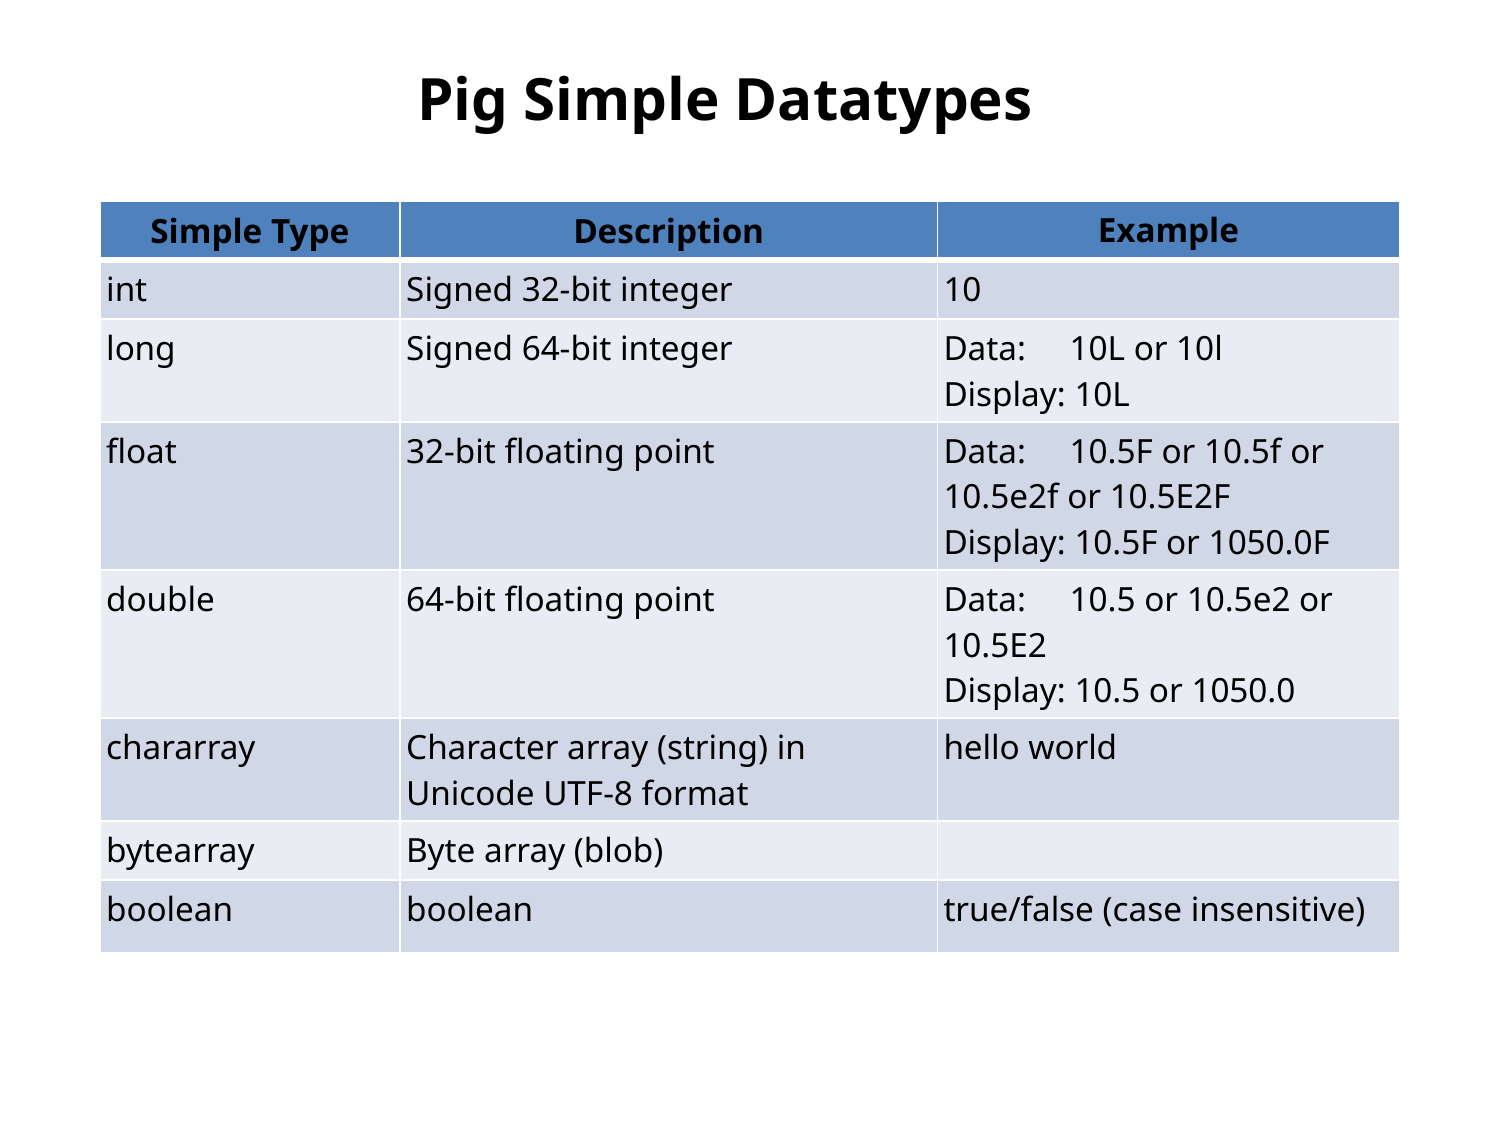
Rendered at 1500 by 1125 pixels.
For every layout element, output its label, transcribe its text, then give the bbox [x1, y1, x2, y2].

table_header Simple Type [101, 202, 399, 257]
table_cell 10 [938, 263, 1399, 318]
table_cell double [101, 571, 399, 717]
table_cell Signed 32-bit integer [401, 263, 937, 318]
table_cell bytearray [101, 822, 399, 879]
table_cell hello world [938, 719, 1399, 820]
table_cell int [101, 263, 399, 318]
table_cell boolean [101, 881, 399, 952]
table_cell float [101, 423, 399, 569]
table_header Description [401, 202, 937, 257]
table_cell Data: 10.5F or 10.5f or 10.5e2f or 10.5E2F Display: 10.5F or 1050.0F [938, 423, 1399, 569]
table_cell Signed 64-bit integer [401, 320, 937, 421]
table_cell 32-bit floating point [401, 423, 937, 569]
table_cell 64-bit floating point [401, 571, 937, 717]
text_box Pig Simple Datatypes [174, 37, 1275, 158]
table_cell true/false (case insensitive) [938, 881, 1399, 952]
table_cell Byte array (blob) [401, 822, 937, 879]
table_cell boolean [401, 881, 937, 952]
table_cell [938, 822, 1399, 879]
table_cell Character array (string) in Unicode UTF-8 format [401, 719, 937, 820]
table_cell Data: 10L or 10l Display: 10L [938, 320, 1399, 421]
table_cell long [101, 320, 399, 421]
table_header Example [938, 202, 1399, 257]
table_cell chararray [101, 719, 399, 820]
table_cell Data: 10.5 or 10.5e2 or 10.5E2 Display: 10.5 or 1050.0 [938, 571, 1399, 717]
